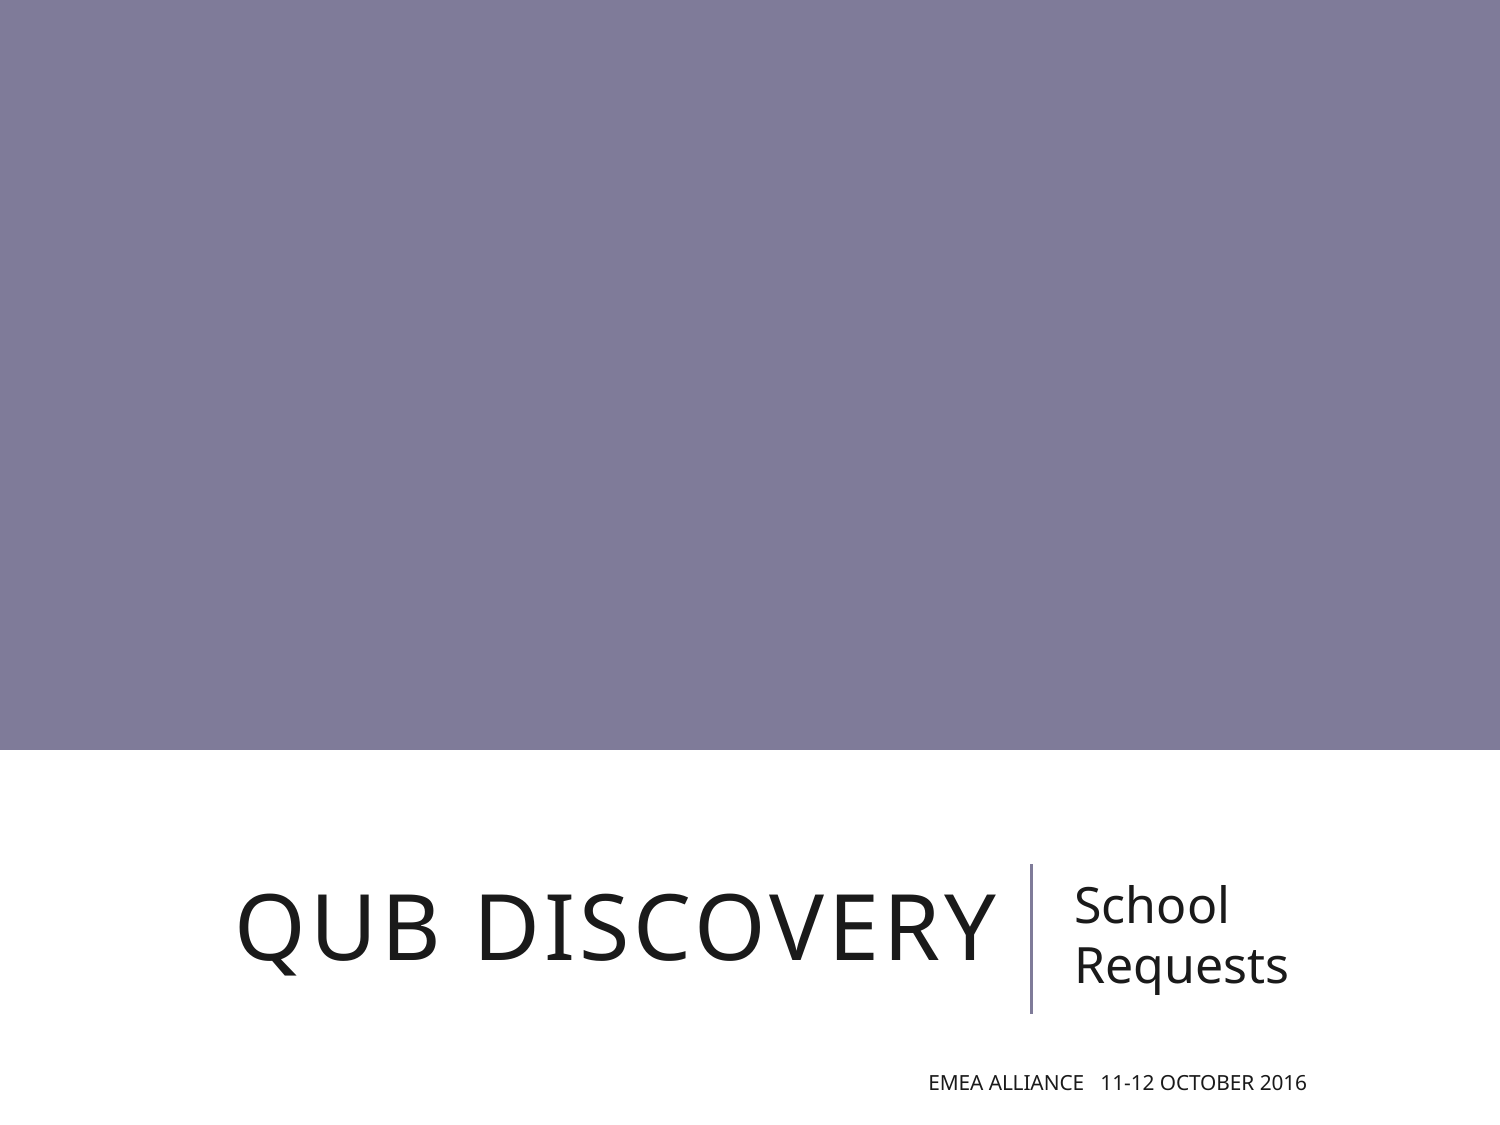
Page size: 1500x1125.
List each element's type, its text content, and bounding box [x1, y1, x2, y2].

title Qub discovery [56, 813, 1013, 1054]
footer EMEA Alliance 11-12 October 2016 [595, 1061, 1322, 1107]
subtitle School Requests [1059, 813, 1454, 1054]
